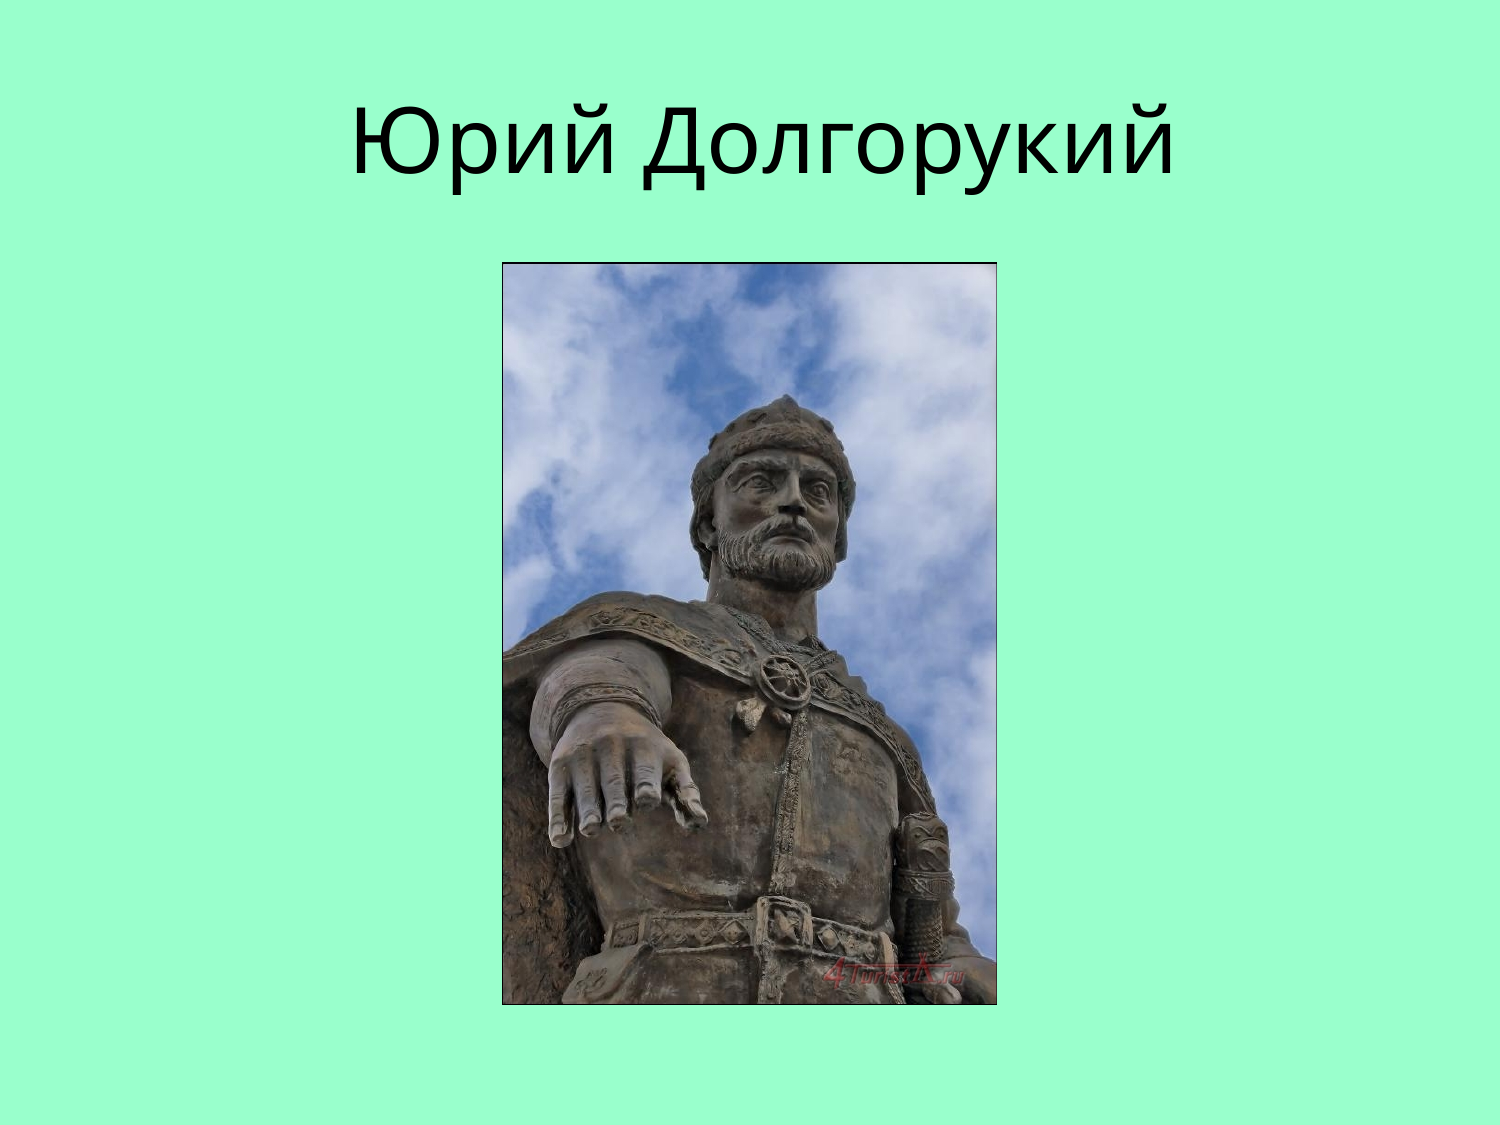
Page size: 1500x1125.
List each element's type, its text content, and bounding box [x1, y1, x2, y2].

title Юрий Долгорукий [123, 42, 1474, 231]
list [502, 262, 998, 1006]
